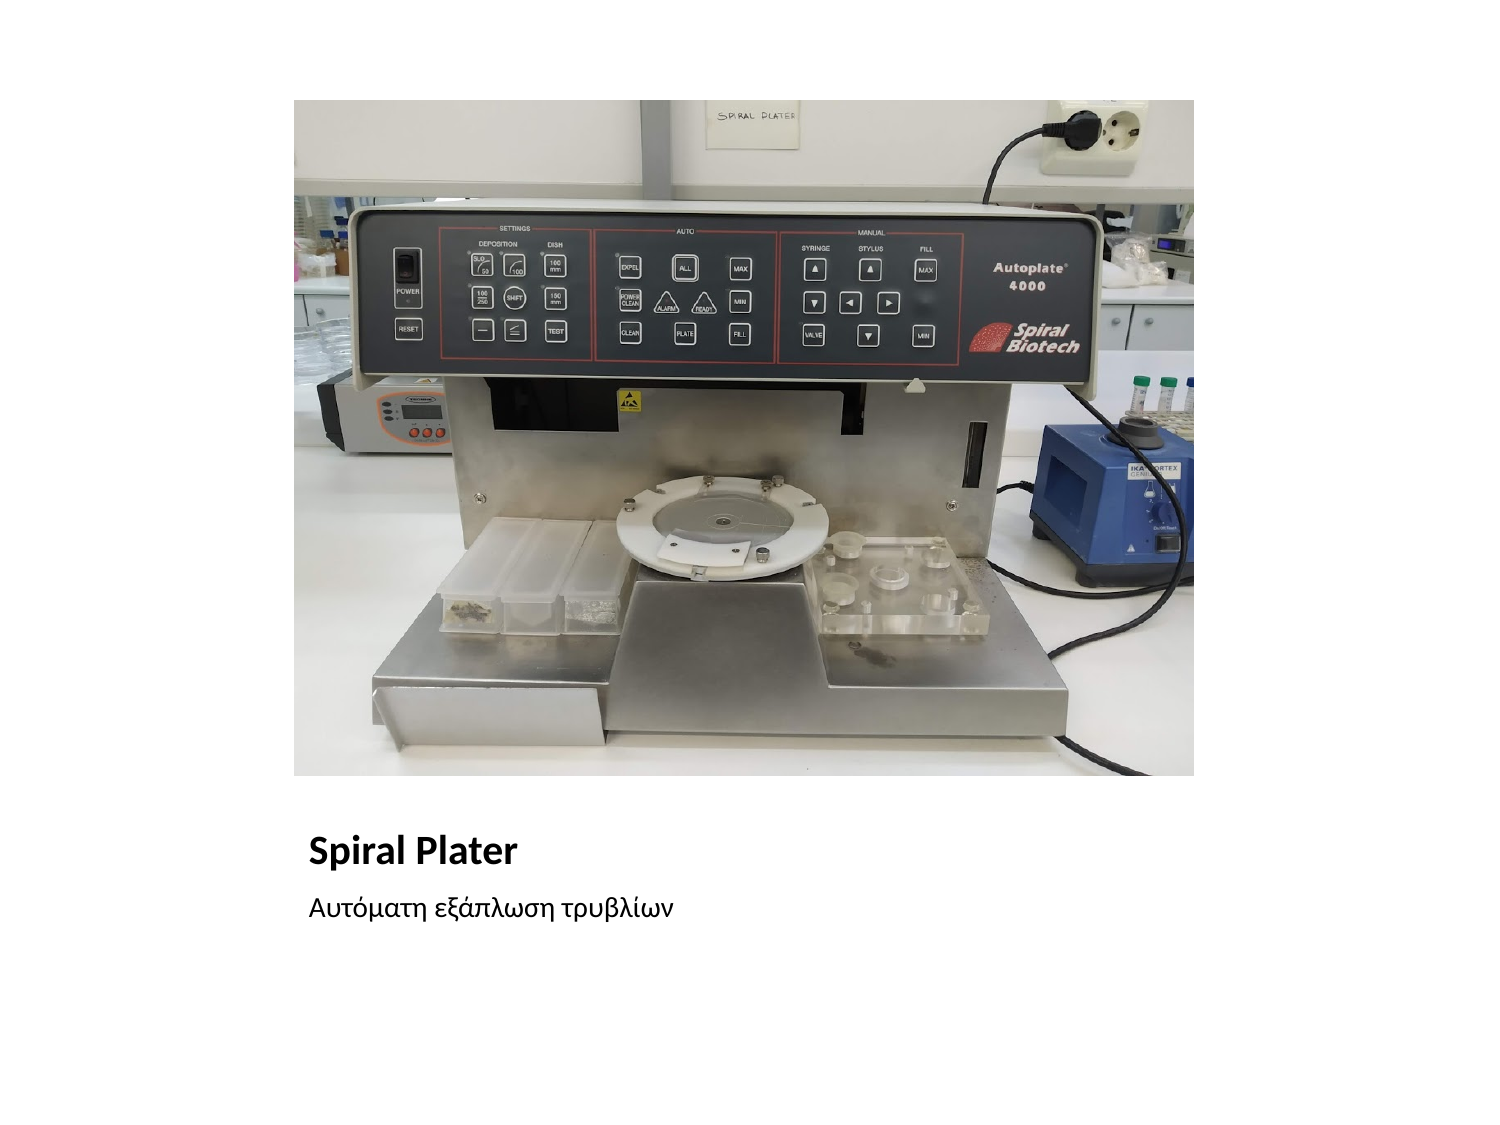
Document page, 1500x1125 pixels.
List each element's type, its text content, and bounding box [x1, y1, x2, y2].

list Αυτόματη εξάπλωση τρυβλίων [294, 880, 1194, 1013]
title Spiral Plater [294, 787, 1194, 880]
picture [293, 100, 1195, 776]
